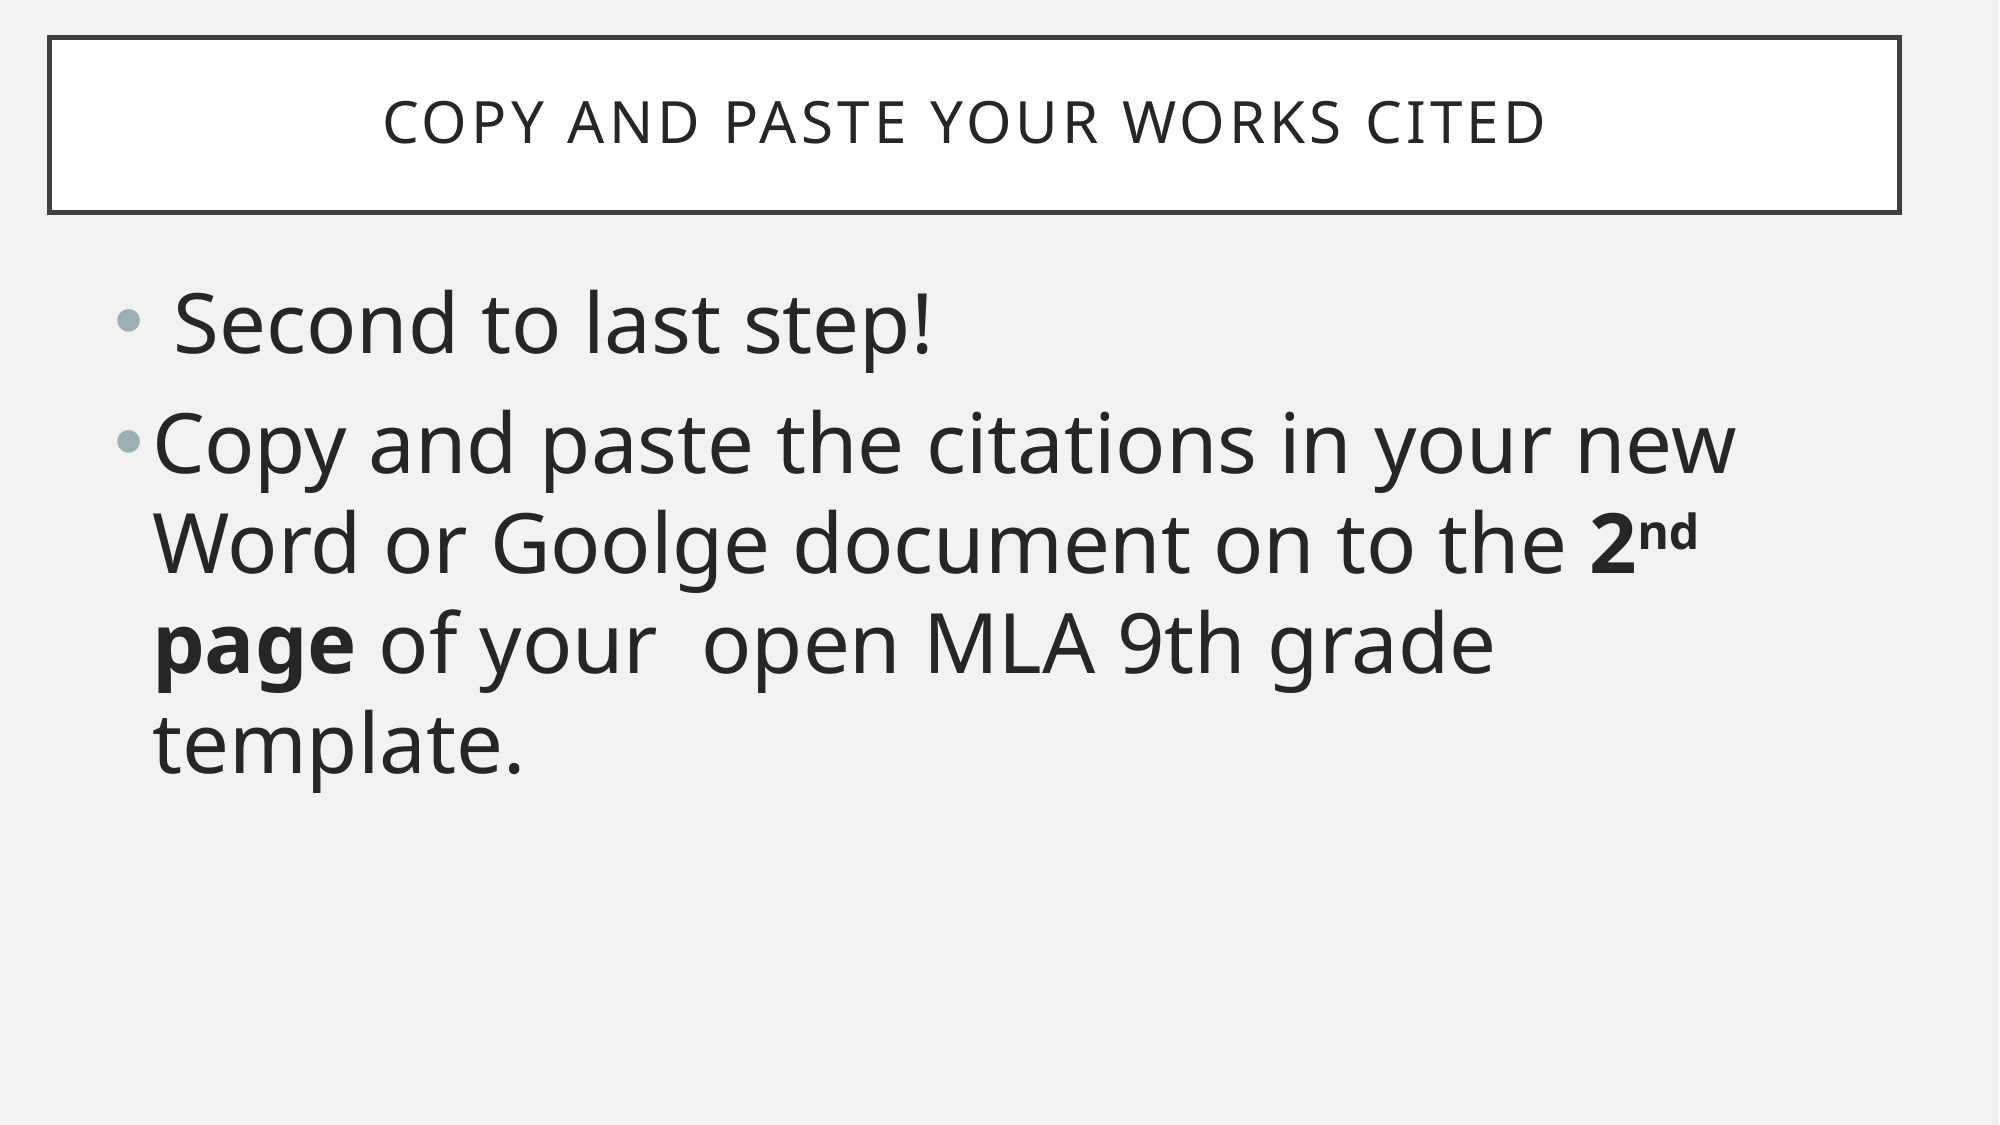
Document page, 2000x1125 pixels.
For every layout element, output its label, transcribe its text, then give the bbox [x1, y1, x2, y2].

title Copy and Paste your Works Cited [47, 35, 1902, 215]
list Second to last step! Copy and paste the citations in your new Word or Goolge document on to the 2nd page of your open MLA 9th grade template. [99, 262, 1825, 1013]
